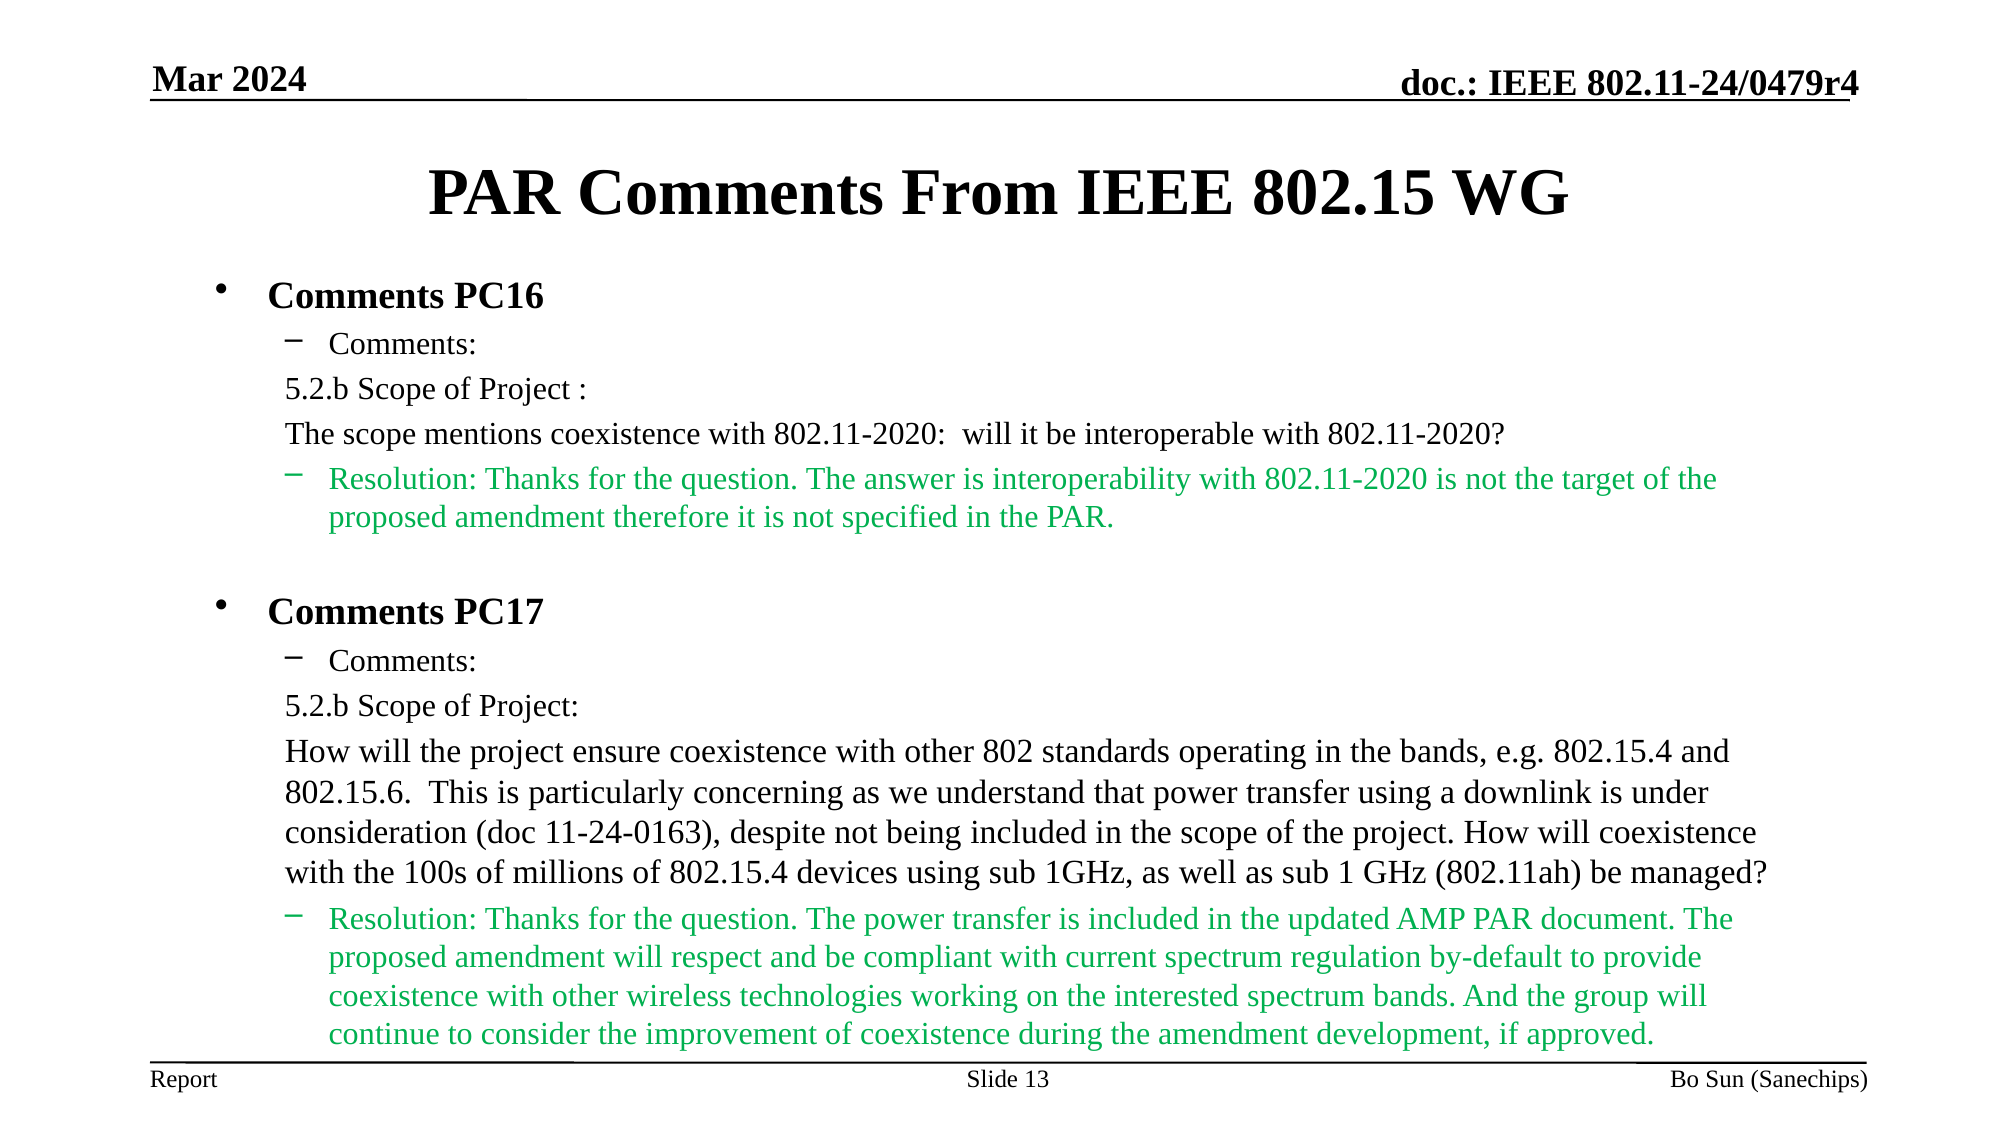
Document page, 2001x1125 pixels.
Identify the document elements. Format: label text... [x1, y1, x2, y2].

slide_number Slide [949, 1067, 1067, 1123]
footer Bo Sun (Sanechips) [1171, 1061, 1869, 1093]
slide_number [152, 54, 563, 100]
text_box Comments PC16 Comments: 5.2.b Scope of Project : The scope mentions coexistence with 802.11-2020: will it be interoperable with 802.11-2020? Resolution: Thanks for the question. The answer is interoperability with 802.11-2020 is not the target of the proposed amendment therefore it is not specified in the PAR. Comments PC17 Comments: 5.2.b Scope of Project: How will the project ensure coexistence with other 802 standards operating in the bands, e.g. 802.15.4 and 802.15.6. This is particularly concerning as we understand that power transfer using a downlink is under consideration (doc 11-24-0163), despite not being included in the scope of the project. How will coexistence with the 100s of millions of 802.15.4 devices using sub 1GHz, as well as sub 1 GHz (802.11ah) be managed? Resolution: Thanks for the question. The power transfer is included in the updated AMP PAR document. The proposed amendment will respect and be compliant with current spectrum regulation by-default to provide coexistence with other wireless technologies working on the interested spectrum bands. And the group will continue to consider the improvement of coexistence during the amendment development, if approved. [200, 262, 1800, 1067]
text_box PAR Comments From IEEE 802.15 WG [200, 100, 1800, 262]
